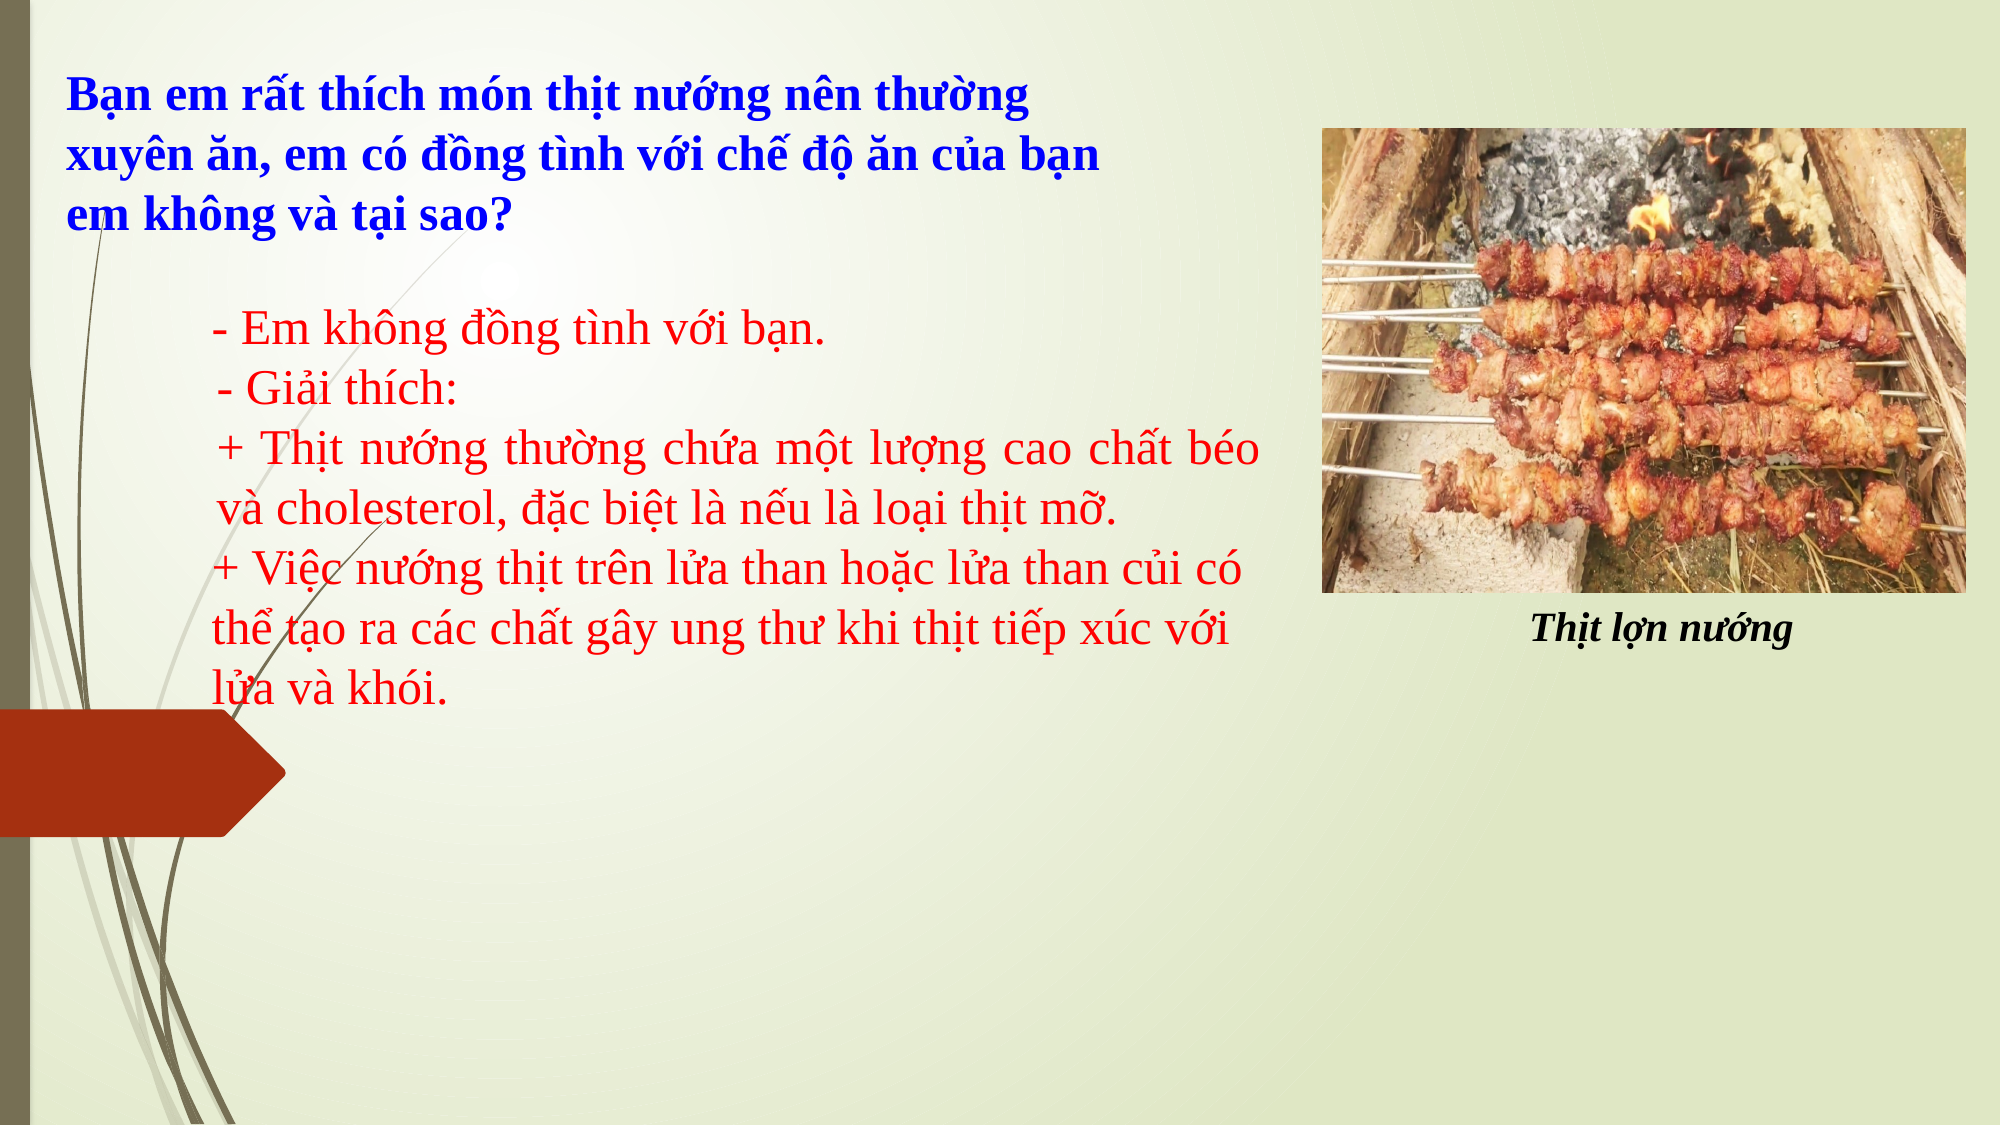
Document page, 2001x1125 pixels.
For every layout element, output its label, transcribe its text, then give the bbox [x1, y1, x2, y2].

text_box - Em không đồng tình với bạn. - Giải thích: + Thịt nướng thường chứa một lượng cao chất béo và cholesterol, đặc biệt là nếu là loại thịt mỡ. + Việc nướng thịt trên lửa than hoặc lửa than củi có thể tạo ra các chất gây ung thư khi thịt tiếp xúc với lửa và khói. [196, 286, 1282, 722]
text_box Bạn em rất thích món thịt nướng nên thường xuyên ăn, em có đồng tình với chế độ ăn của bạn em không và tại sao? [51, 52, 1121, 248]
picture [1322, 128, 1966, 593]
text_box Thịt lợn nướng [1514, 602, 1828, 658]
